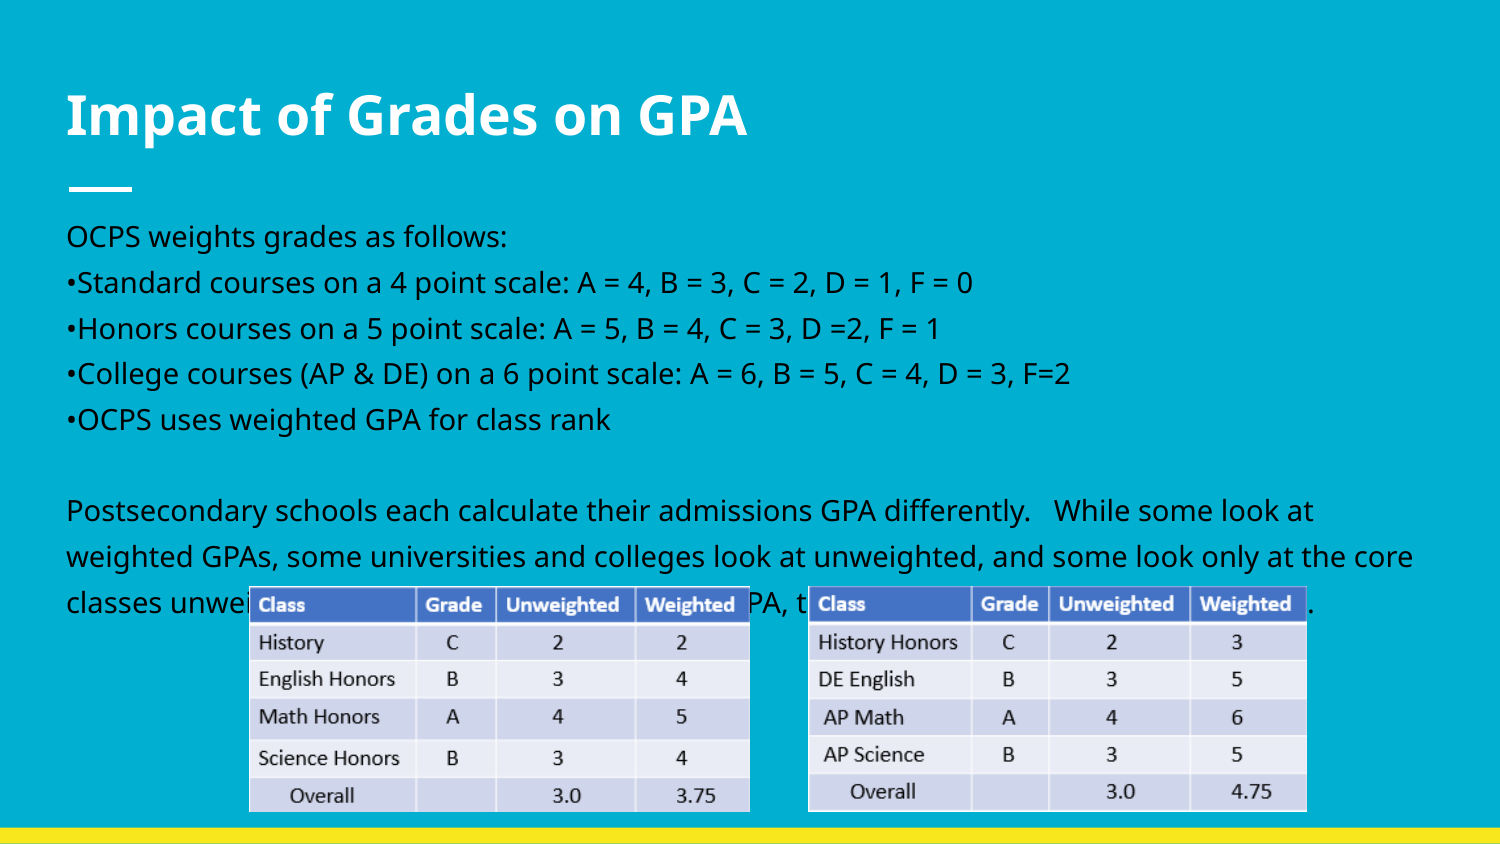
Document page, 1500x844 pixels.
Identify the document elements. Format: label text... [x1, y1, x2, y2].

picture [808, 585, 1307, 812]
picture [249, 585, 751, 812]
list OCPS weights grades as follows: •Standard courses on a 4 point scale: A = 4, B = 3, C = 2, D = 1, F = 0 •Honors courses on a 5 point scale: A = 5, B = 4, C = 3, D =2, F = 1 •College courses (AP & DE) on a 6 point scale: A = 6, B = 5, C = 4, D = 3, F=2 •OCPS uses weighted GPA for class rank Postsecondary schools each calculate their admissions GPA differently. While some look at weighted GPAs, some universities and colleges look at unweighted, and some look only at the core classes unweighted. If you meet their minimum GPA, they do consider the types of courses. [51, 195, 1449, 750]
title Impact of Grades on GPA [51, 61, 1449, 167]
